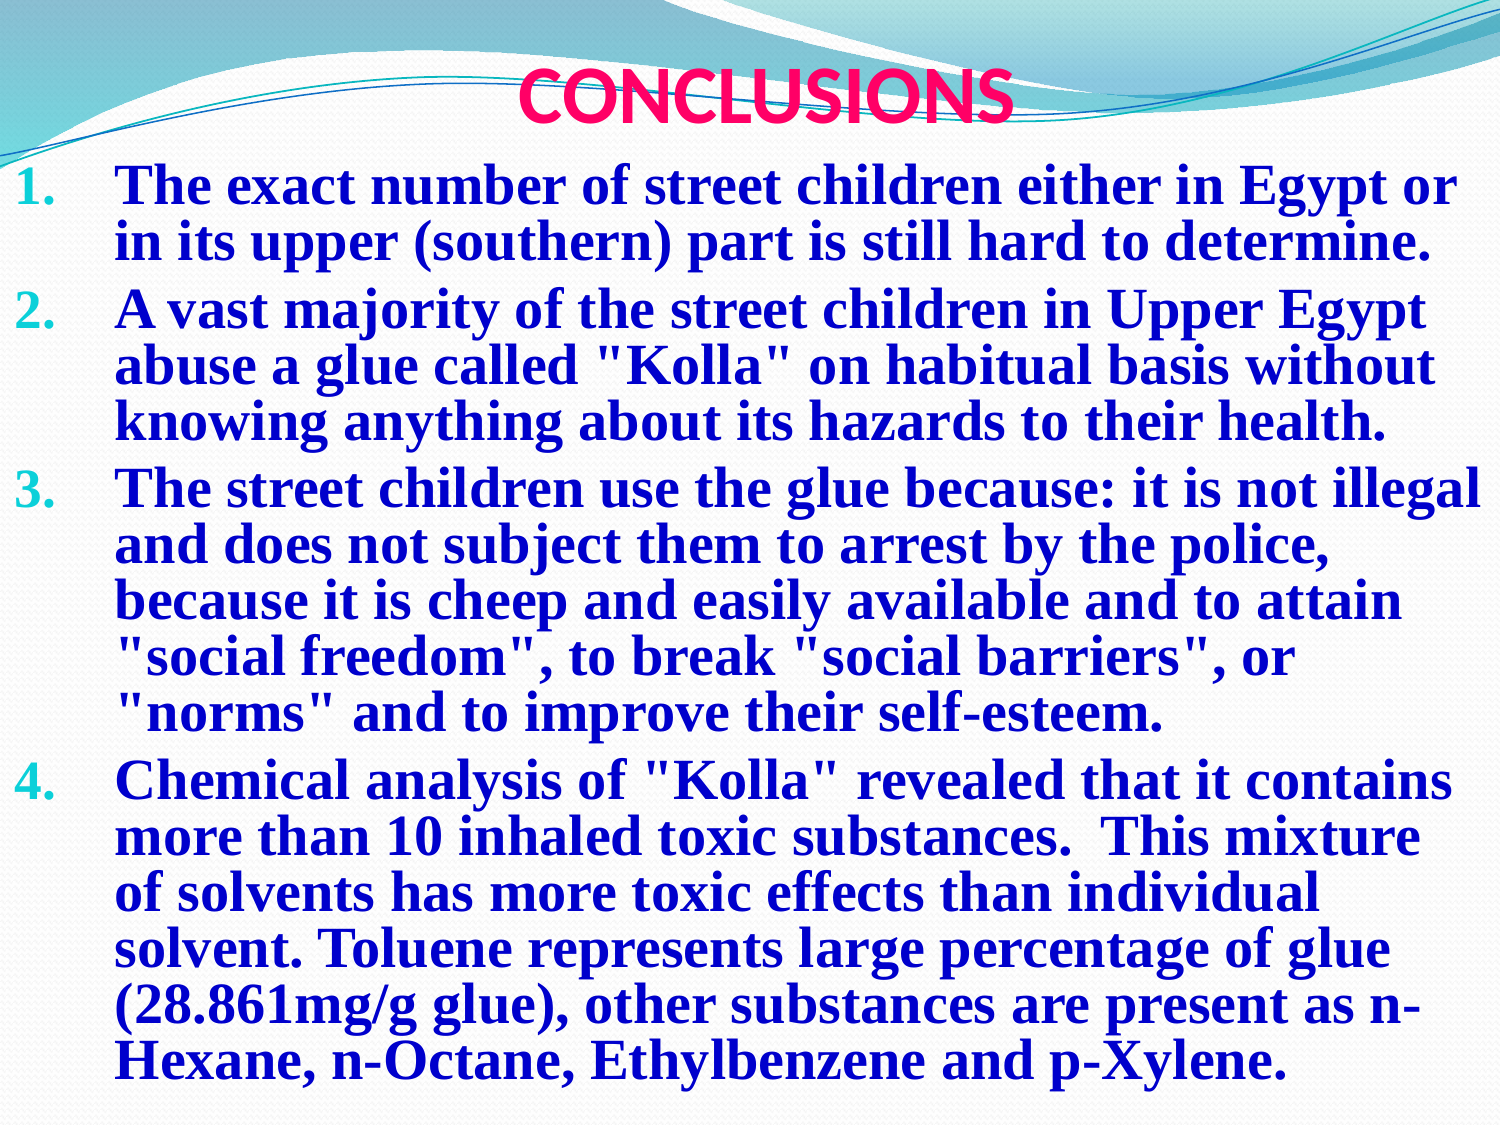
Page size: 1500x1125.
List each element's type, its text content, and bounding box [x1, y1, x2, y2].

list The exact number of street children either in Egypt or in its upper (southern) part is still hard to determine. A vast majority of the street children in Upper Egypt abuse a glue called "Kolla" on habitual basis without knowing anything about its hazards to their health. The street children use the glue because: it is not illegal and does not subject them to arrest by the police, because it is cheep and easily available and to attain "social freedom", to break "social barriers", or "norms" and to improve their self-esteem. Chemical analysis of "Kolla" revealed that it contains more than 10 inhaled toxic substances. This mixture of solvents has more toxic effects than individual solvent. Toluene represents large percentage of glue (28.861mg/g glue), other substances are present as n-Hexane, n-Octane, Ethylbenzene and p-Xylene. . [0, 152, 1500, 1125]
title CONCLUSIONS [246, 0, 1289, 141]
